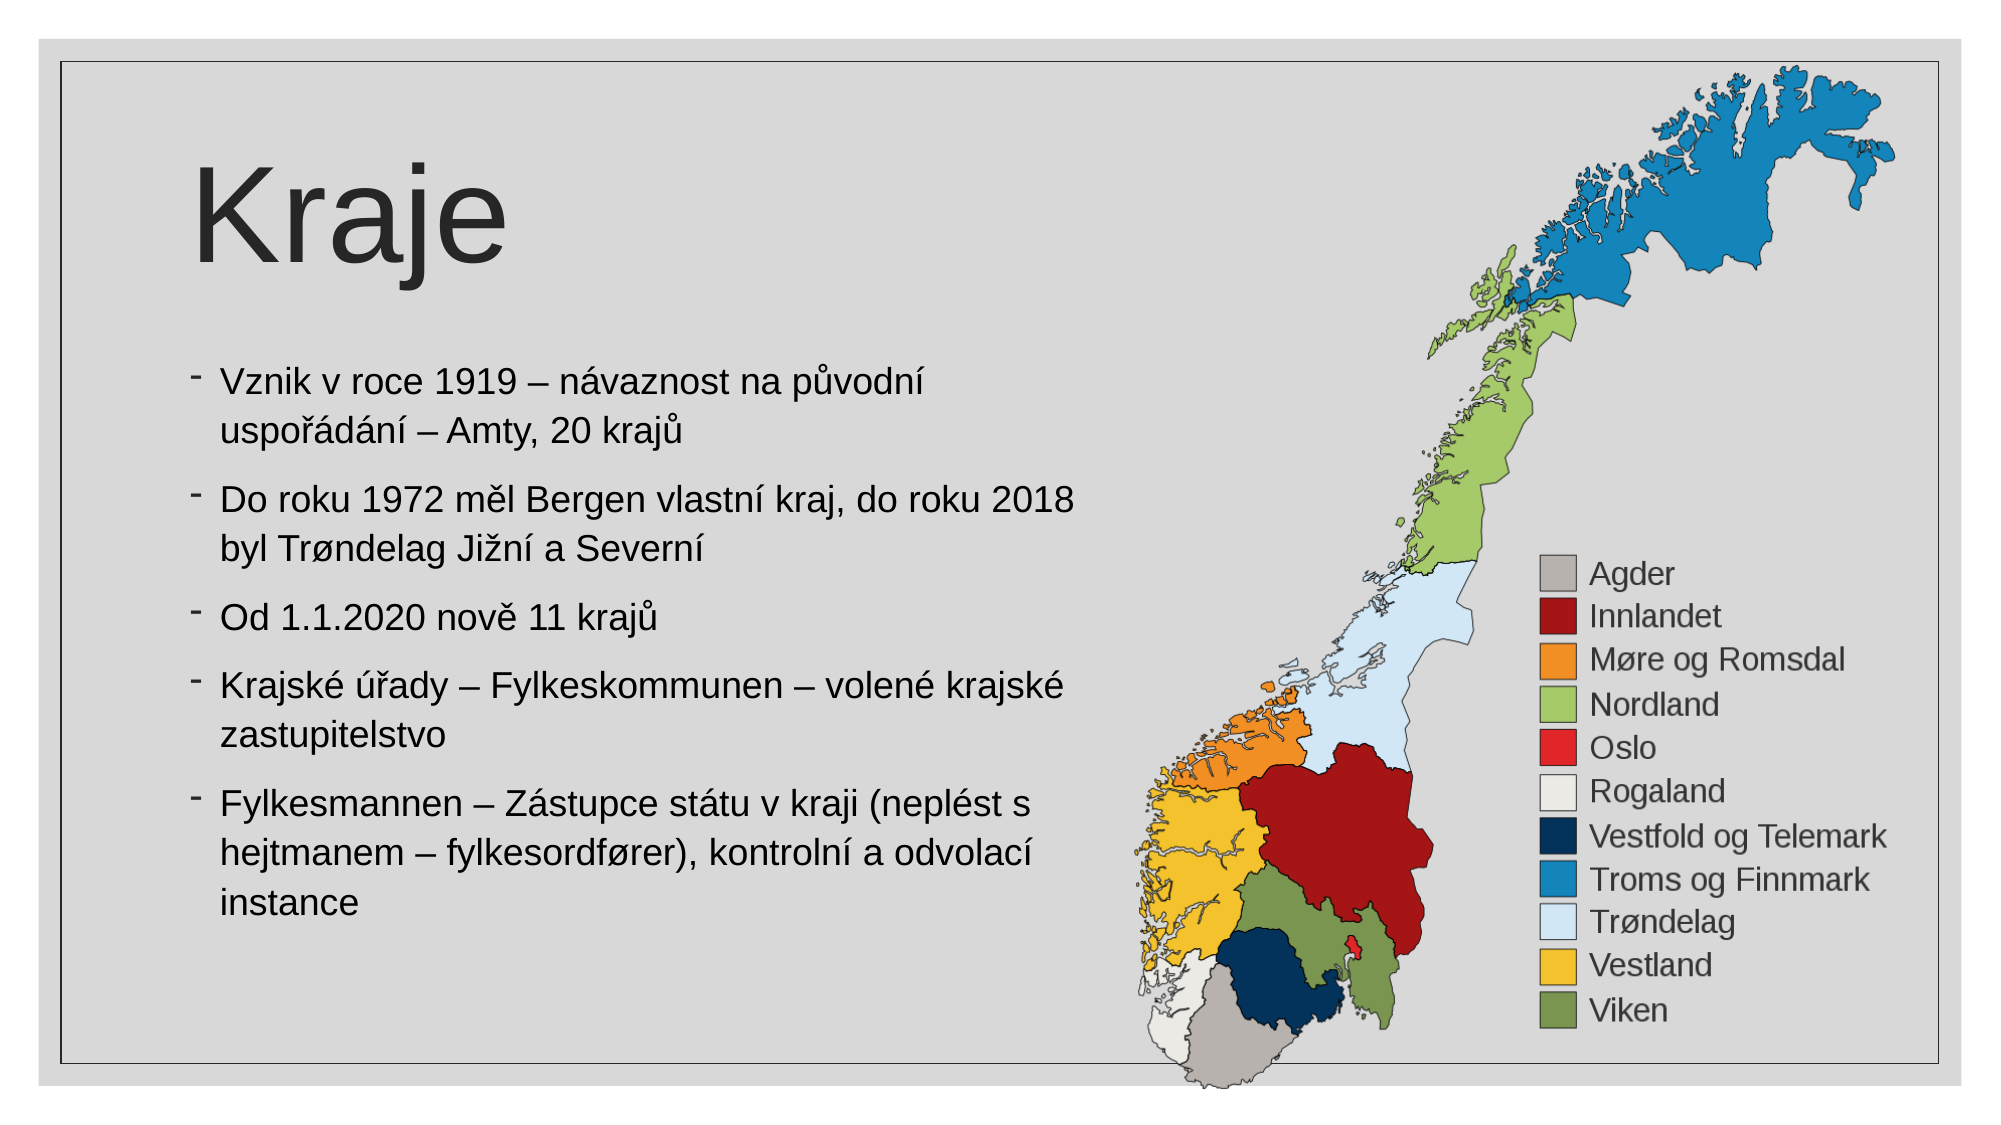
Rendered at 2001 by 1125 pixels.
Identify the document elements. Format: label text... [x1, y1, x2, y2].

title Kraje [174, 105, 1099, 331]
list Vznik v roce 1919 – návaznost na původní uspořádání – Amty, 20 krajů Do roku 1972 měl Bergen vlastní kraj, do roku 2018 byl Trøndelag Jižní a Severní Od 1.1.2020 nově 11 krajů Krajské úřady – Fylkeskommunen – volené krajské zastupitelstvo Fylkesmannen – Zástupce státu v kraji (neplést s hejtmanem – fylkesordfører), kontrolní a odvolací instance [174, 345, 1099, 1020]
picture [1105, 39, 1910, 1115]
